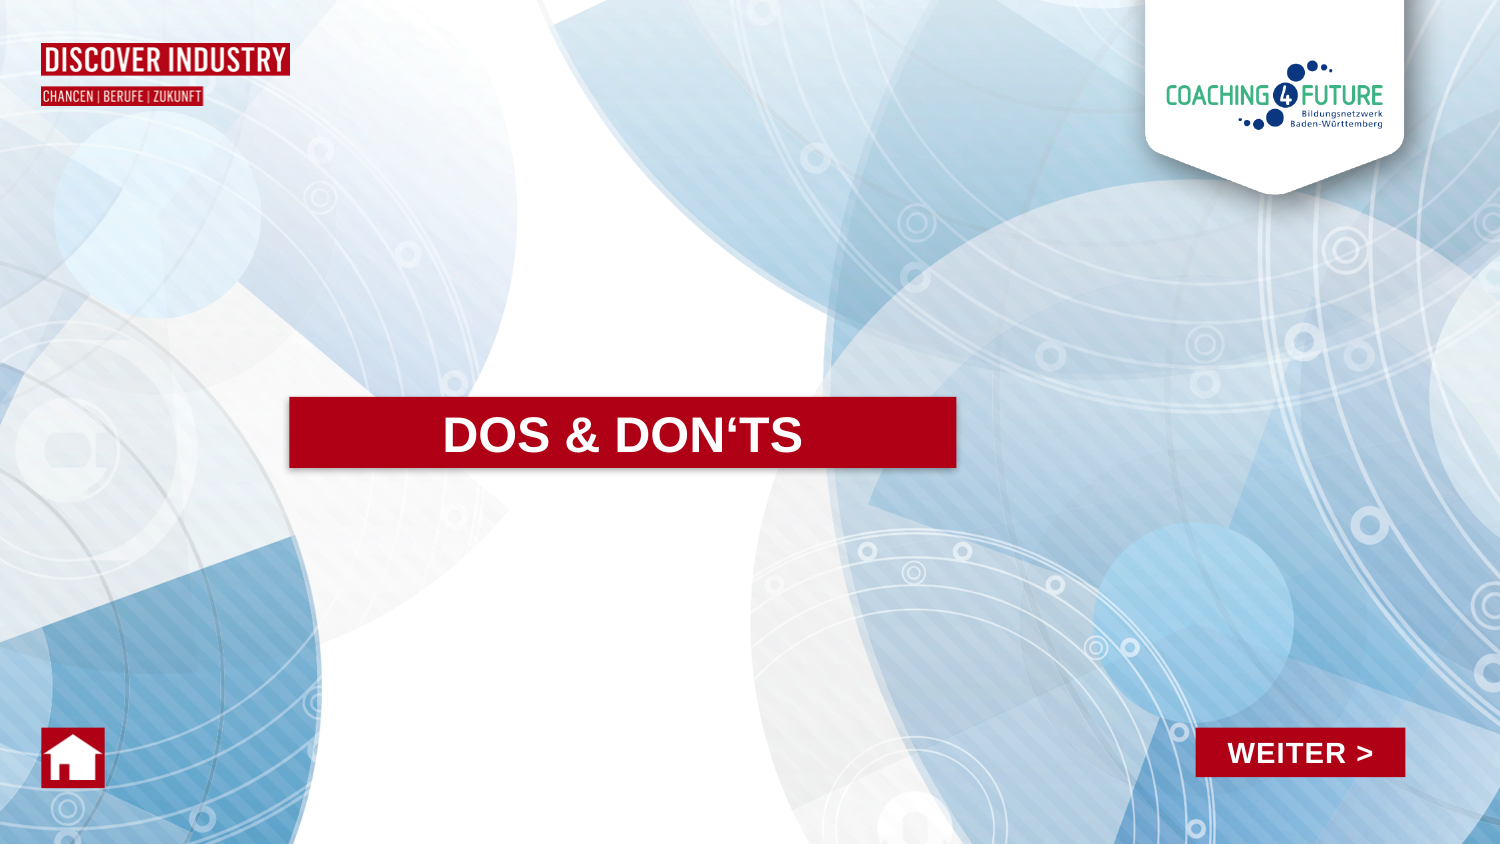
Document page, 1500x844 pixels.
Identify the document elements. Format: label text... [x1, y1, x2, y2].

text_box DOS & DON‘TS [288, 396, 957, 469]
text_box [41, 727, 105, 789]
picture [0, 0, 1500, 844]
text_box weiter > [1195, 727, 1406, 778]
text_box [0, 698, 145, 844]
